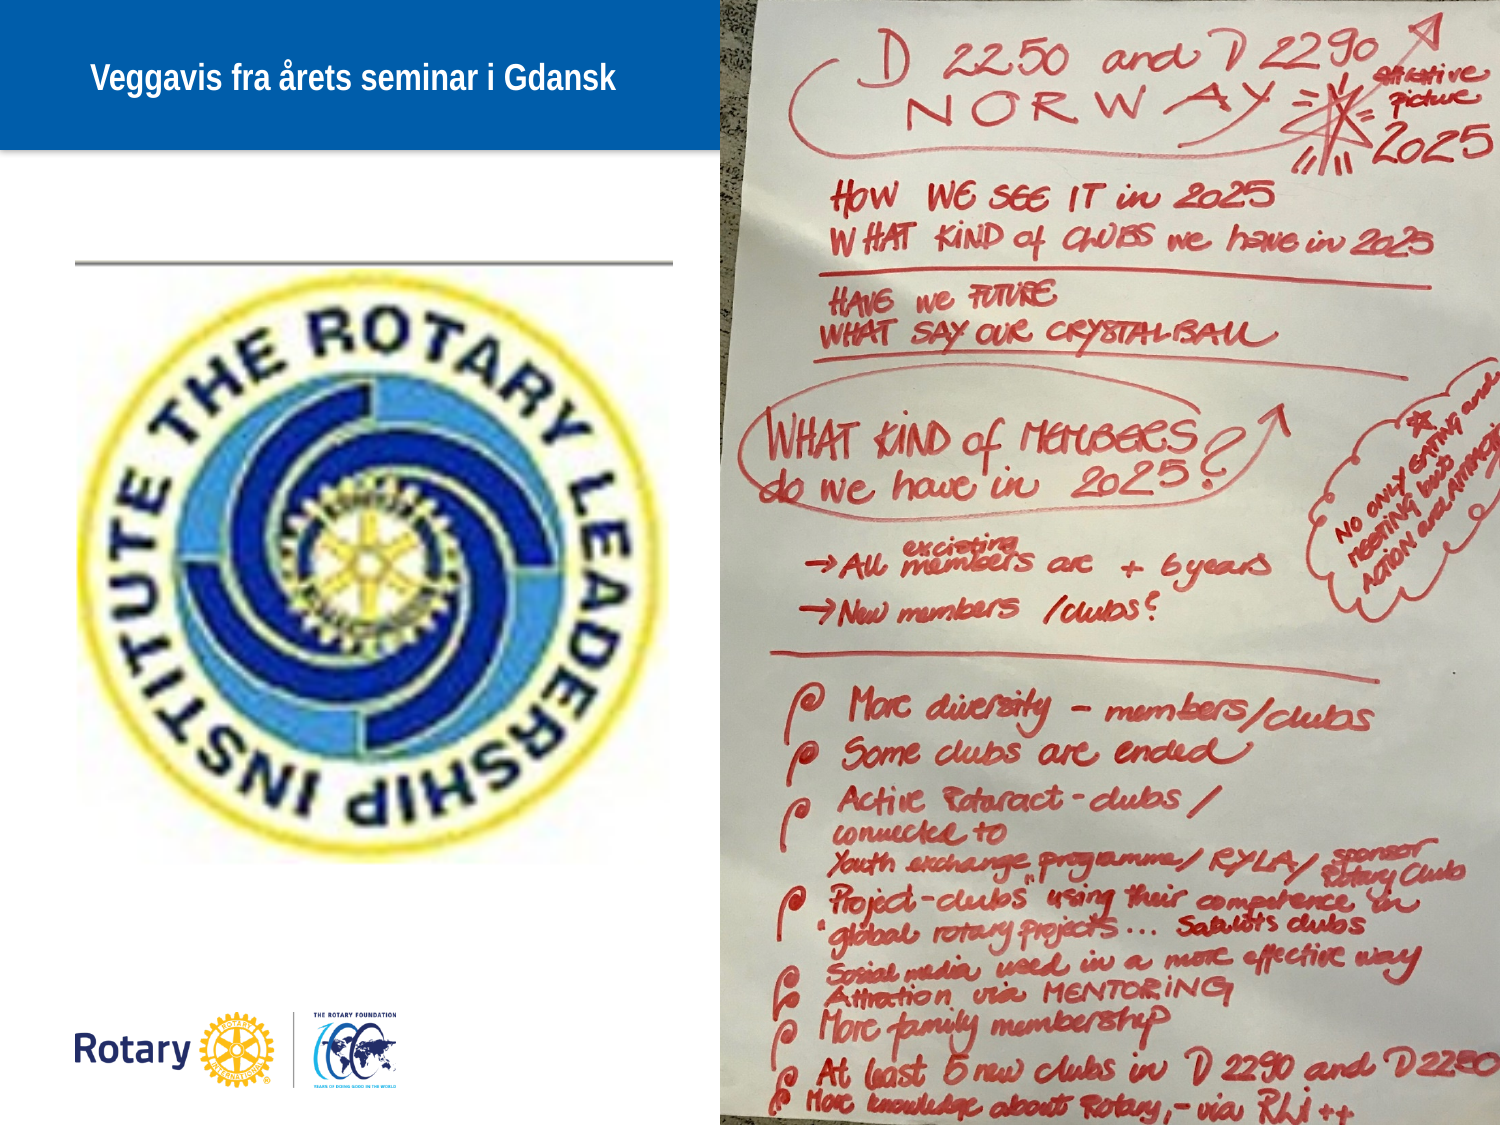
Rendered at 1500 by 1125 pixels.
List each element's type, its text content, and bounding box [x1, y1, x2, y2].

picture [75, 1012, 396, 1088]
picture [719, 0, 1500, 1125]
picture [74, 259, 673, 868]
title Veggavis fra årets seminar i Gdansk [75, 45, 714, 125]
